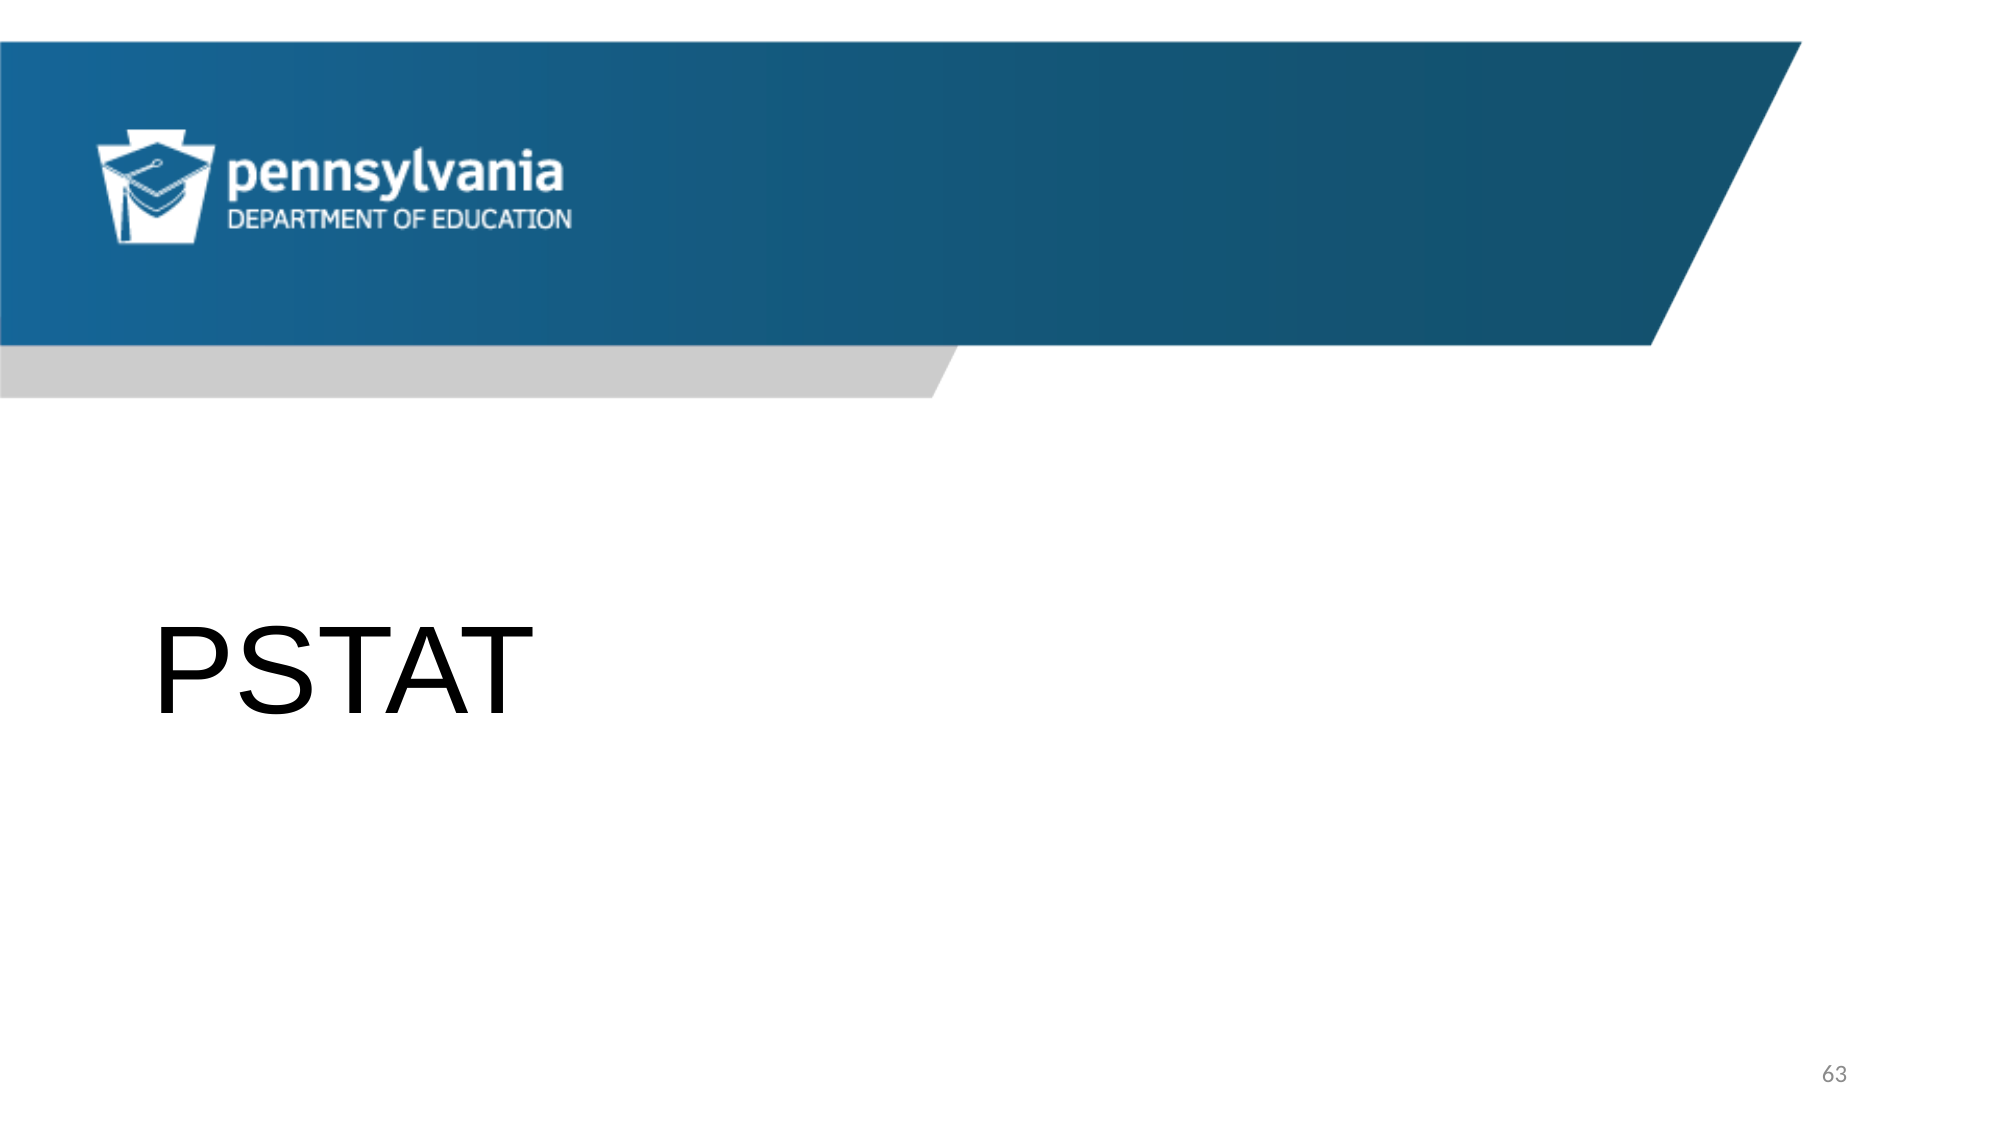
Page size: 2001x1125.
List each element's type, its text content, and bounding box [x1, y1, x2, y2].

picture [0, 24, 2000, 416]
title PSTAT [136, 280, 1862, 749]
slide_number 63 [1412, 1042, 1863, 1103]
